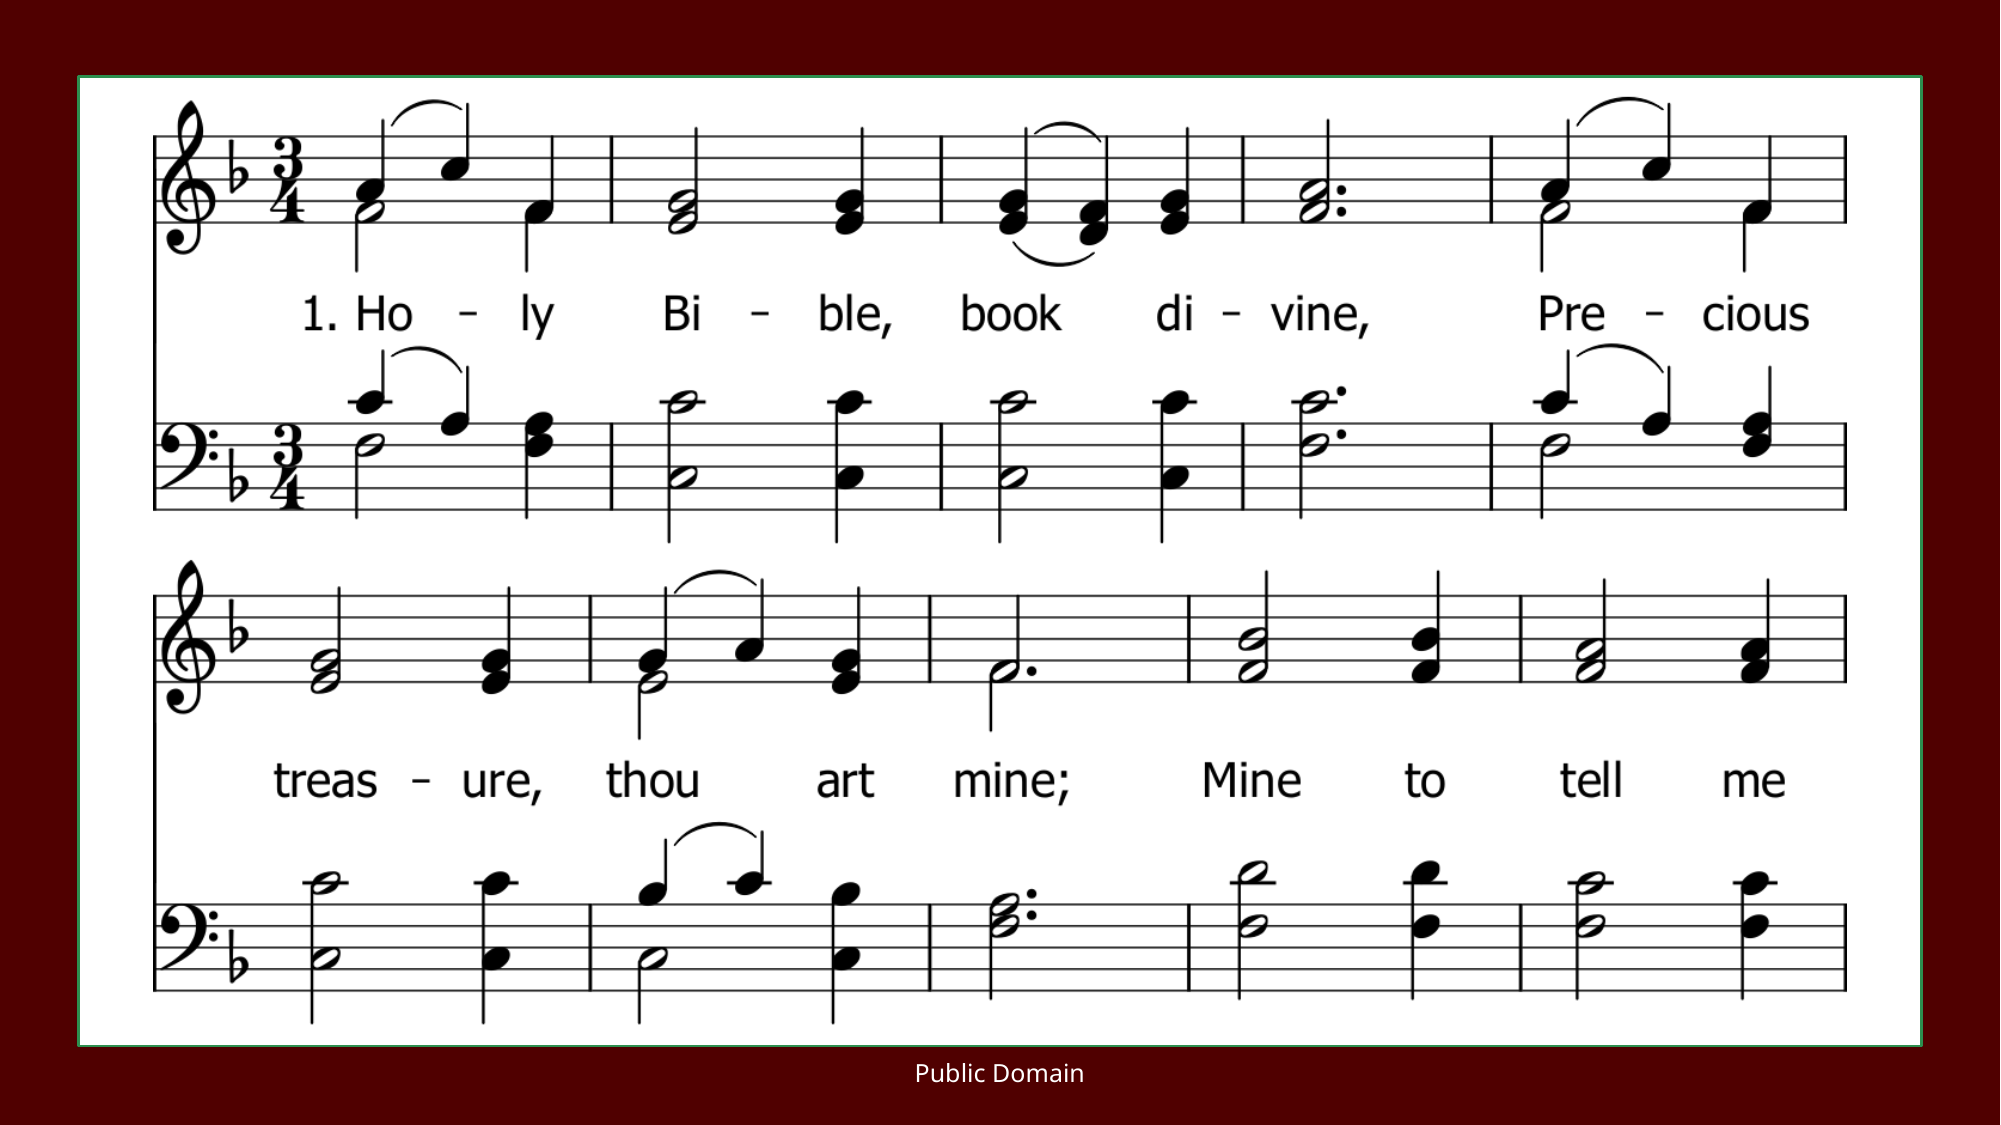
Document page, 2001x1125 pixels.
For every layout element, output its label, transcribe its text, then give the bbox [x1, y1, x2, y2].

picture [153, 91, 1847, 1034]
footer Public Domain [662, 1047, 1338, 1103]
text_box [77, 75, 1923, 1047]
